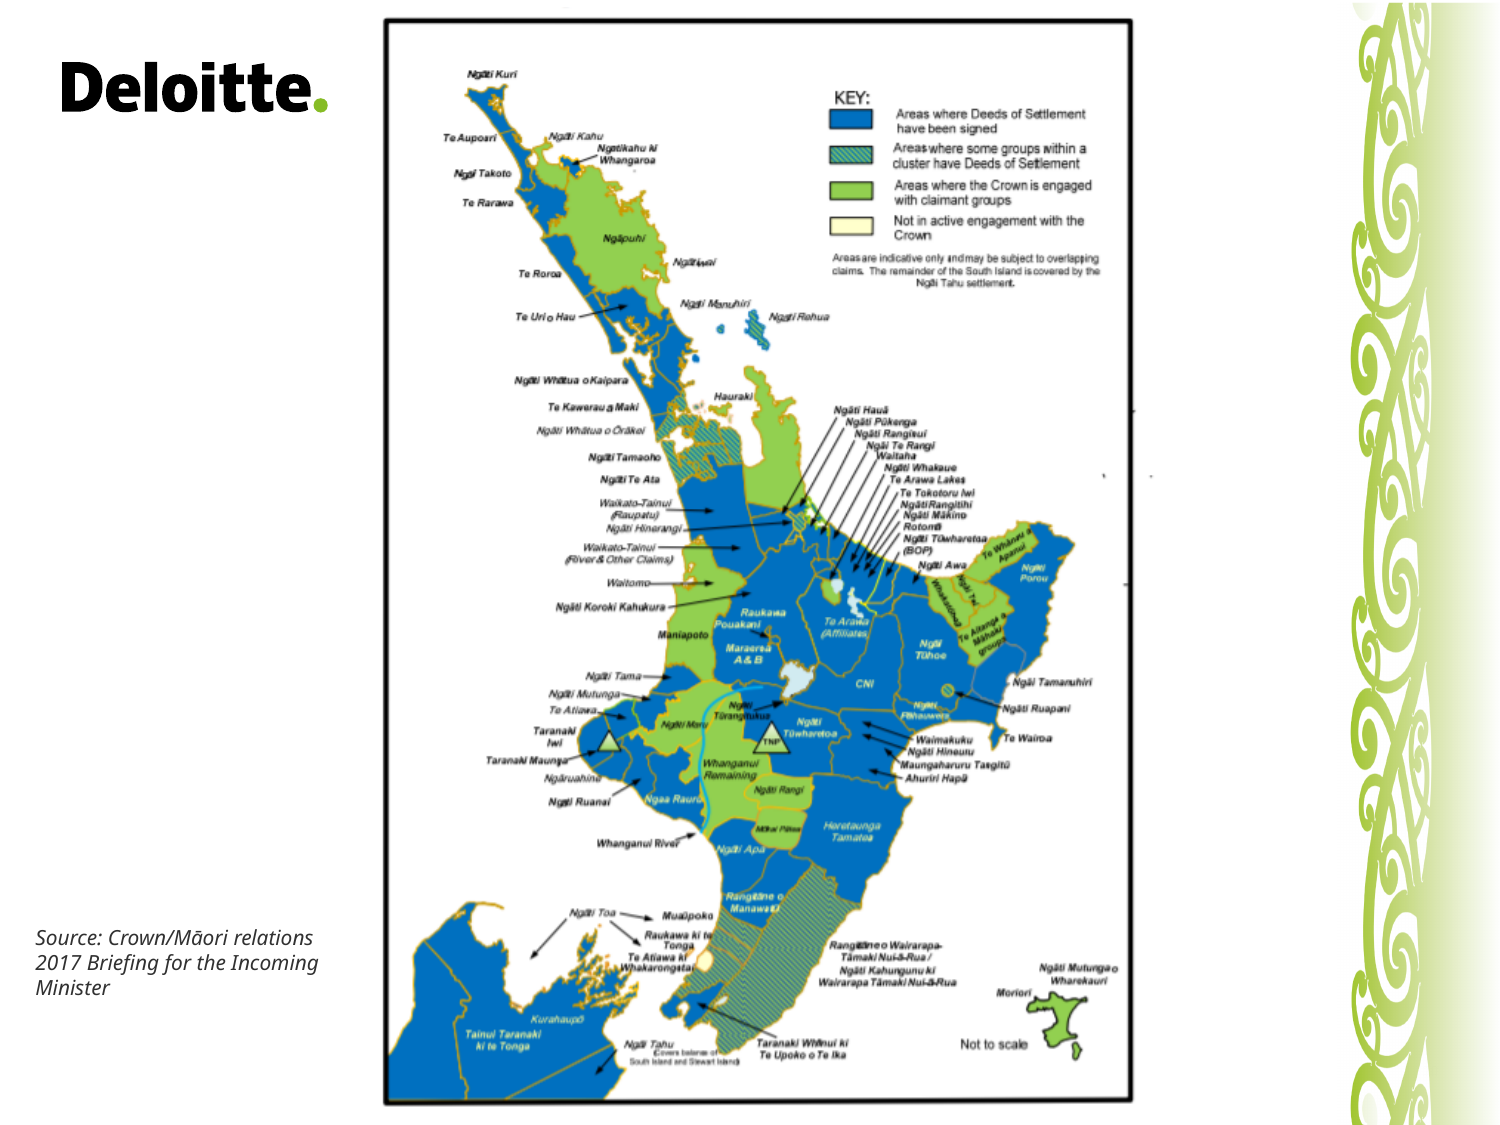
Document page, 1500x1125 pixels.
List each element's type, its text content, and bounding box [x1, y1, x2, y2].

text_box Source: Crown/Māori relations 2017 Briefing for the Incoming Minister [35, 924, 361, 1000]
picture [366, 7, 1155, 1120]
picture [1337, 1, 1500, 1125]
